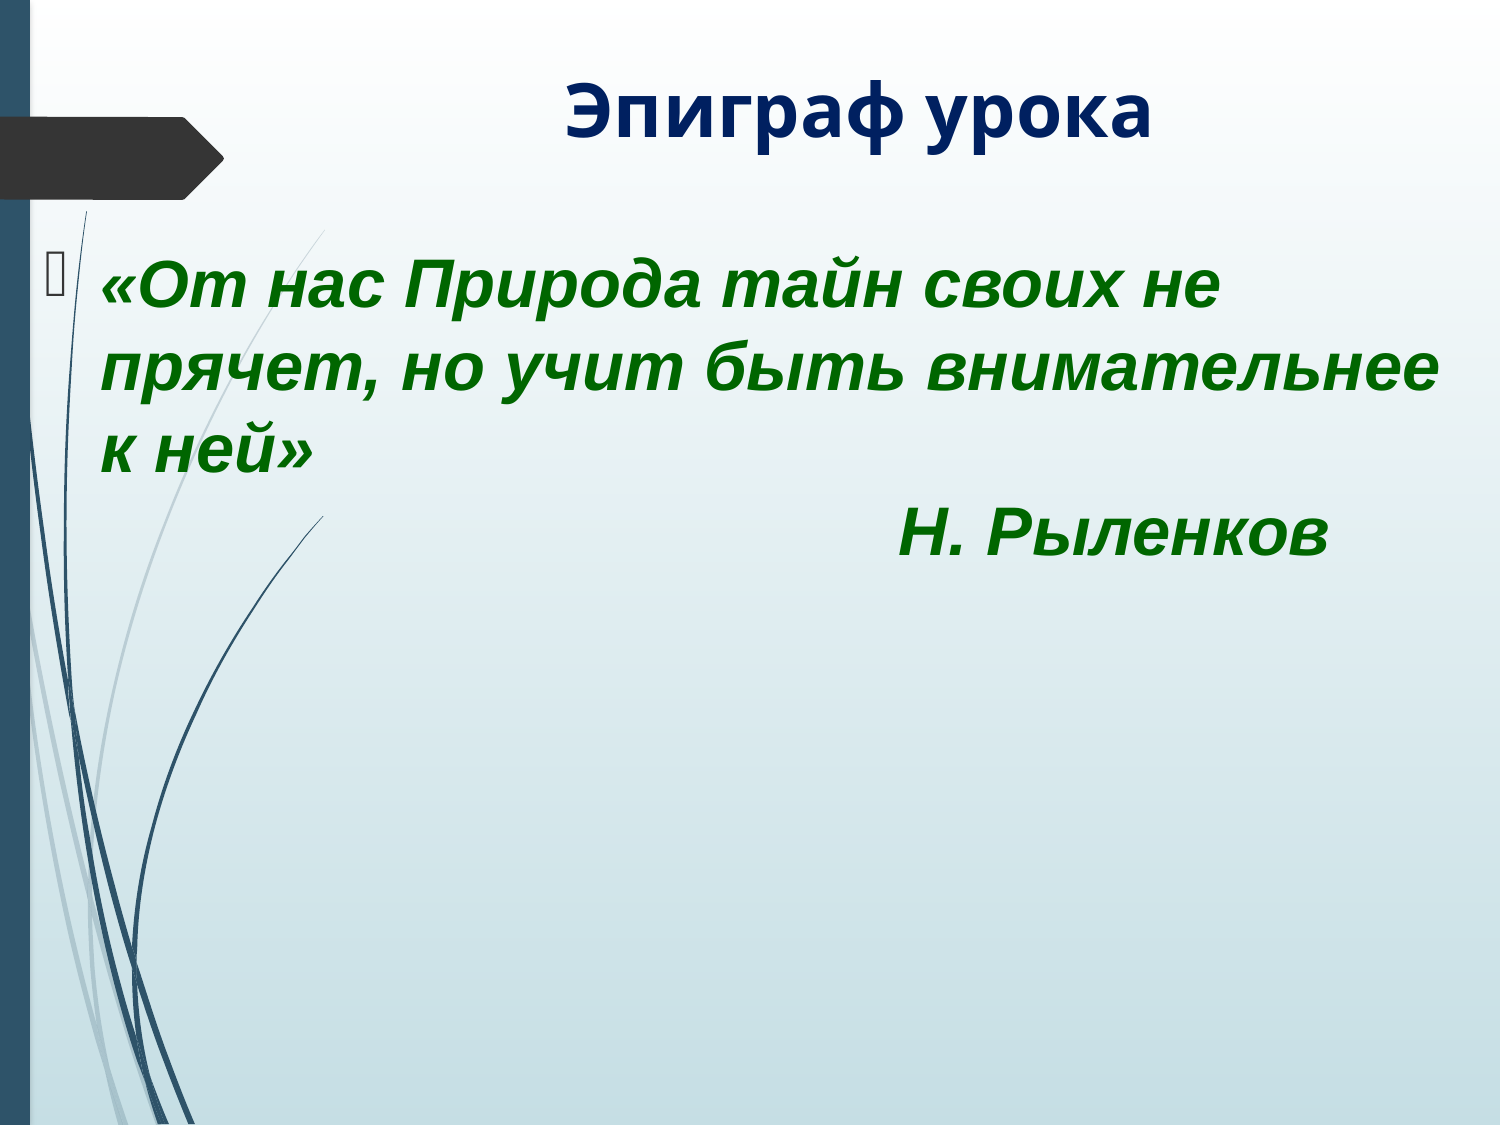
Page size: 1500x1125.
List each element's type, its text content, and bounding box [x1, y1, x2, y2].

title Эпиграф урока [319, 54, 1400, 173]
list «От нас Природа тайн своих не прячет, но учит быть внимательнее к ней» Н. Рыленков [29, 231, 1500, 1125]
